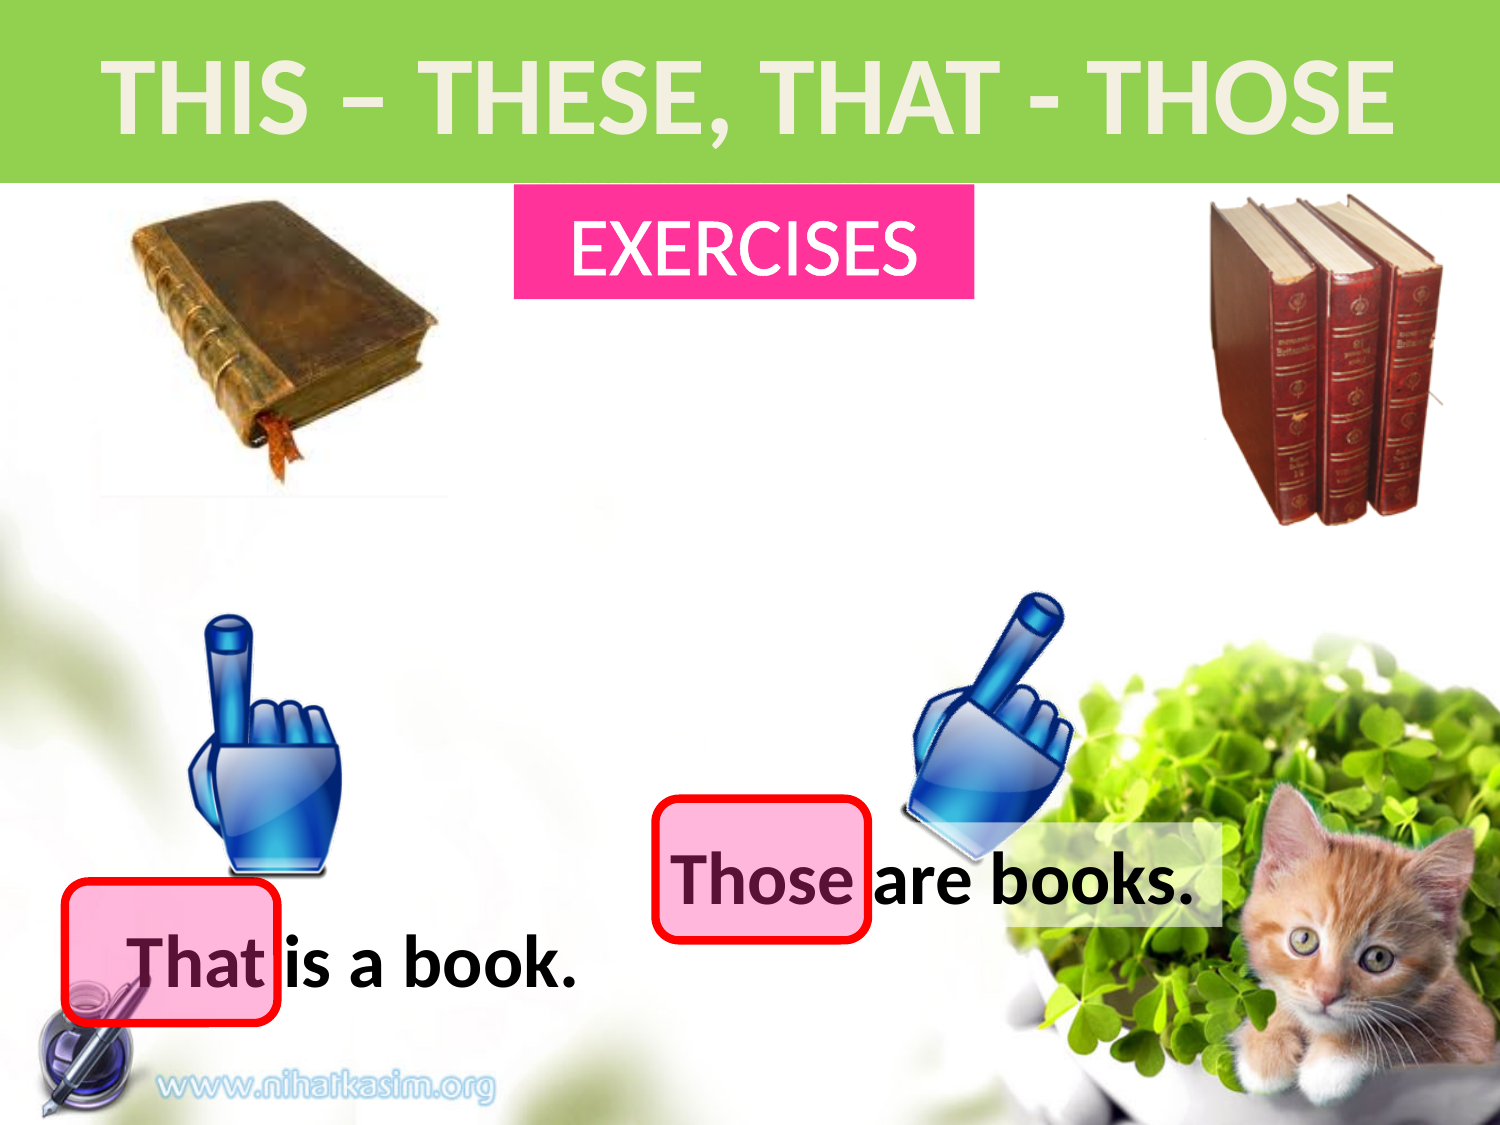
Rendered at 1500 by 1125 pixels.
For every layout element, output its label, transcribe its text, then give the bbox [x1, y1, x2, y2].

text_box [62, 879, 280, 1026]
text_box Those are books. [869, 822, 1223, 927]
text_box That is a book. [278, 905, 680, 1010]
text_box [653, 796, 871, 943]
text_box EXERCISES [513, 184, 975, 300]
picture [0, 183, 1500, 1125]
title THIS – THESE, THAT - THOSE [0, 0, 1500, 183]
